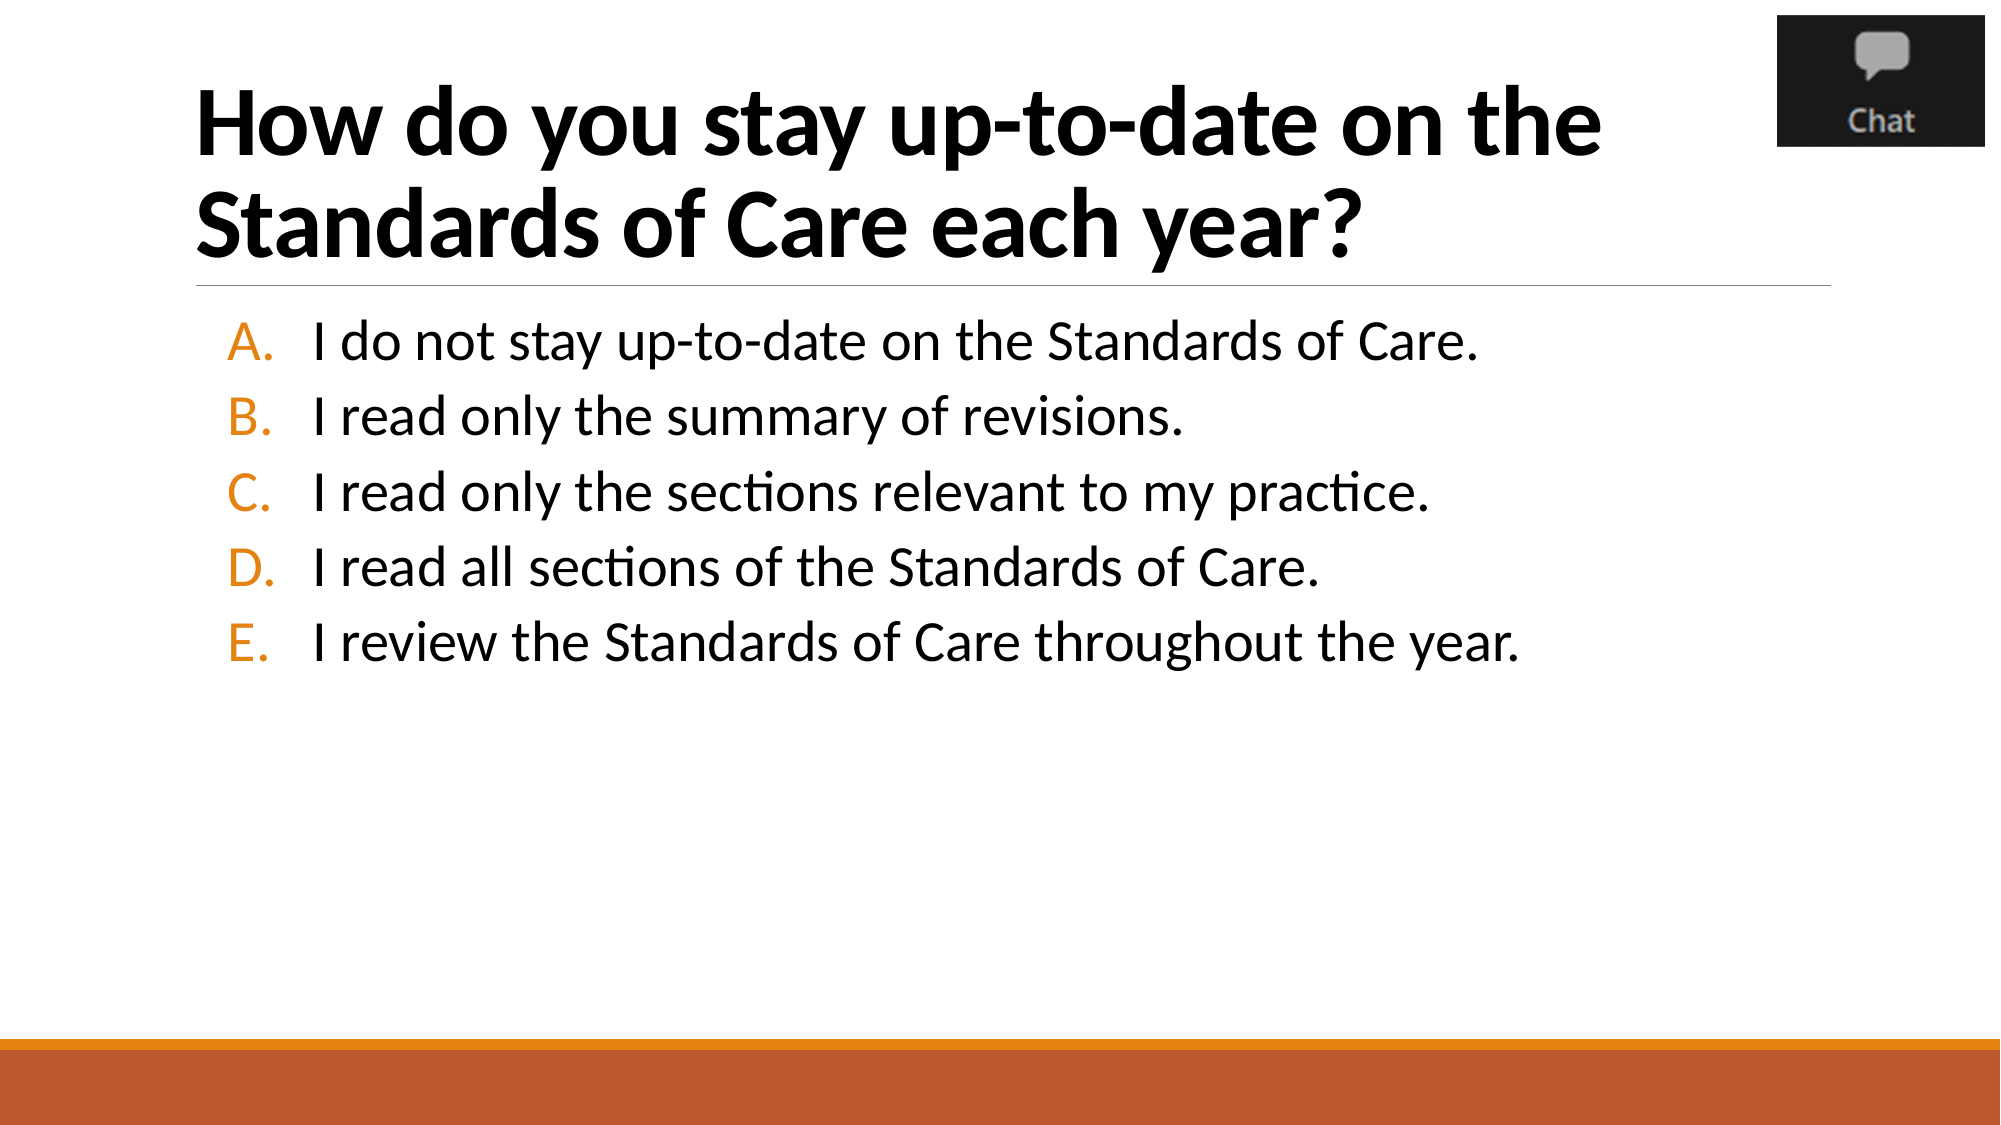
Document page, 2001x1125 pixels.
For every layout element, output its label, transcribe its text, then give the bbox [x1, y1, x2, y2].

picture [1776, 15, 1986, 147]
list I do not stay up-to-date on the Standards of Care. I read only the summary of revisions. I read only the sections relevant to my practice. I read all sections of the Standards of Care. I review the Standards of Care throughout the year. [180, 302, 1830, 963]
title How do you stay up-to-date on the Standards of Care each year? [180, 47, 1830, 285]
